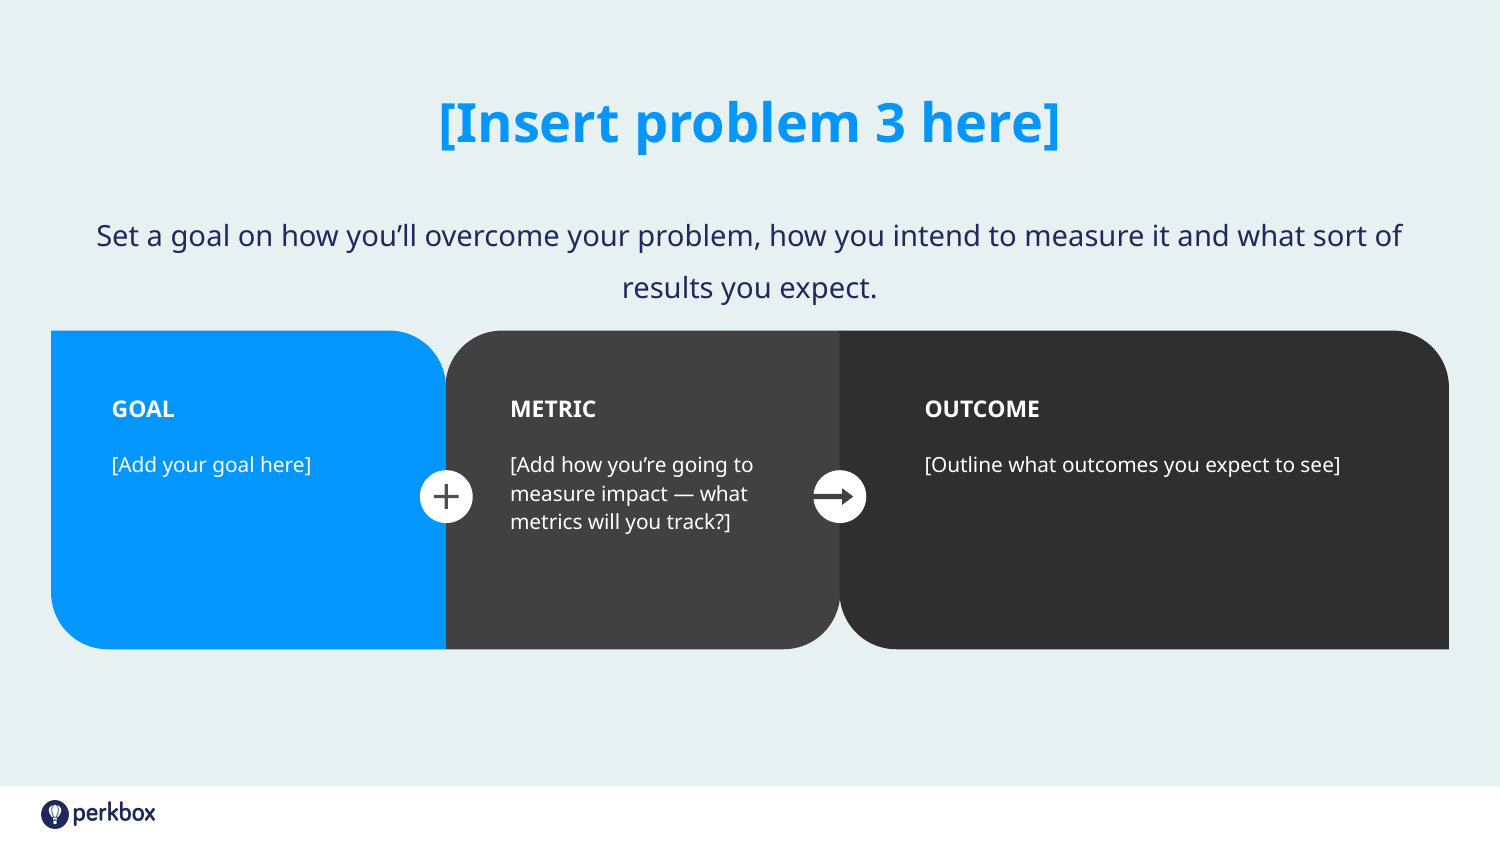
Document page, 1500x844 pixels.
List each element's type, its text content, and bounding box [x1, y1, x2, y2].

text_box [50, 330, 447, 650]
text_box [419, 469, 473, 524]
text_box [448, 330, 837, 650]
title [Insert problem 3 here] [51, 72, 1449, 167]
picture [41, 800, 155, 829]
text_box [812, 469, 867, 524]
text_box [839, 330, 1450, 650]
text_box Set a goal on how you’ll overcome your problem, how you intend to measure it and what sort of results you expect. [51, 184, 1449, 258]
